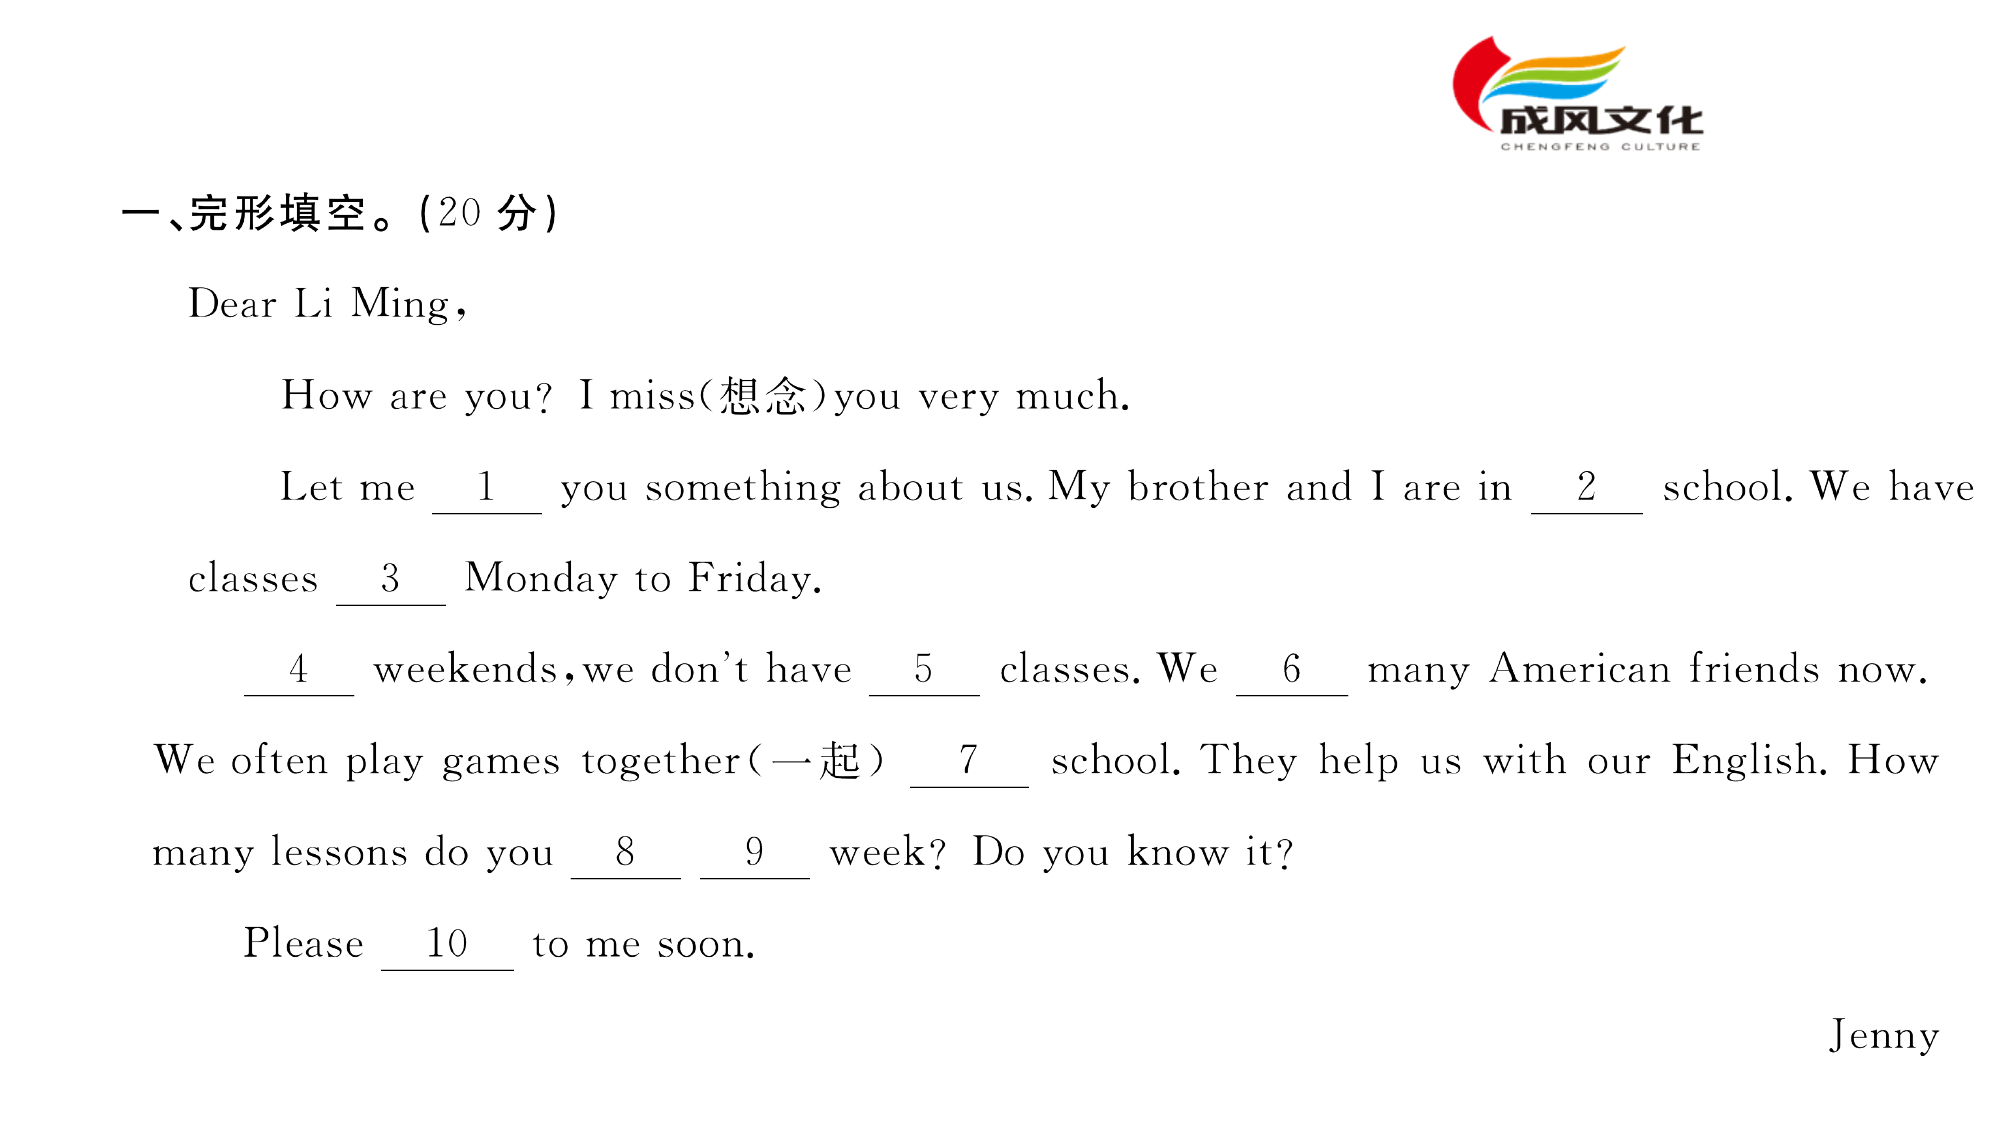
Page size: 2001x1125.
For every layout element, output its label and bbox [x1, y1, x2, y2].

picture [118, 30, 2000, 1082]
